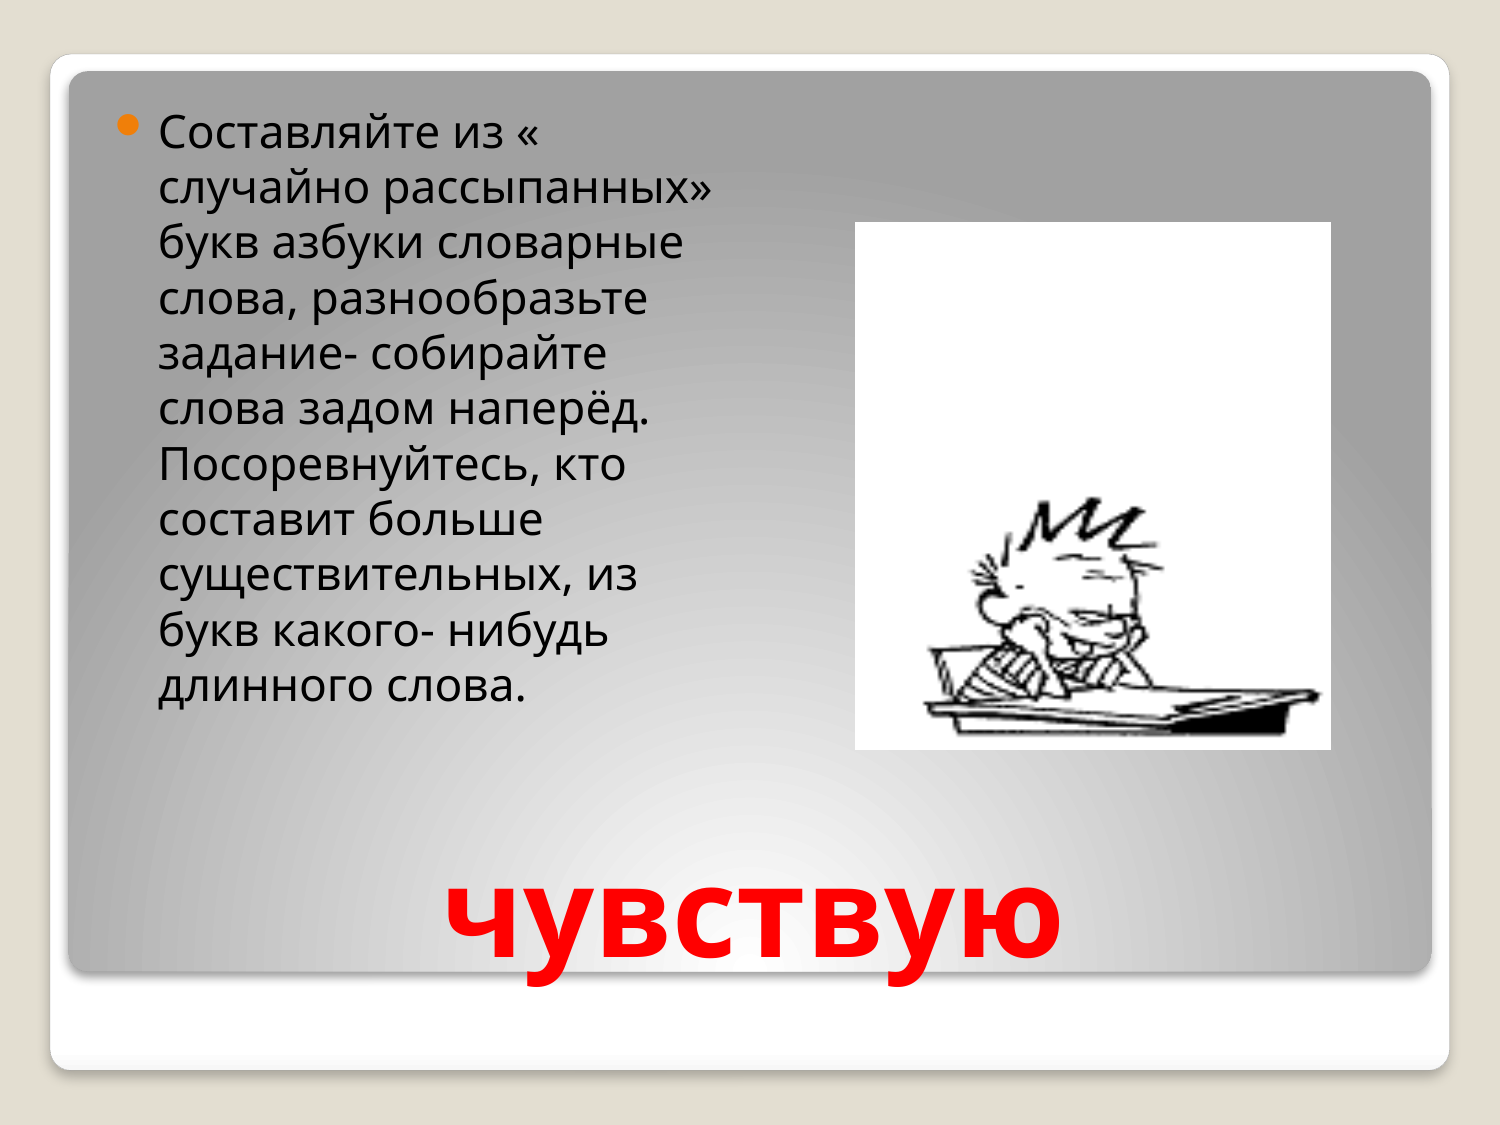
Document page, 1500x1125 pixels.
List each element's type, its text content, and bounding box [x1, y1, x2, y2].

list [855, 222, 1331, 751]
list Составляйте из « случайно рассыпанных» букв азбуки словарные слова, разнообразьте задание- собирайте слова задом наперёд. Посоревнуйтесь, кто составит больше существительных, из букв какого- нибудь длинного слова. [84, 86, 730, 807]
title чувствую [82, 817, 1425, 991]
